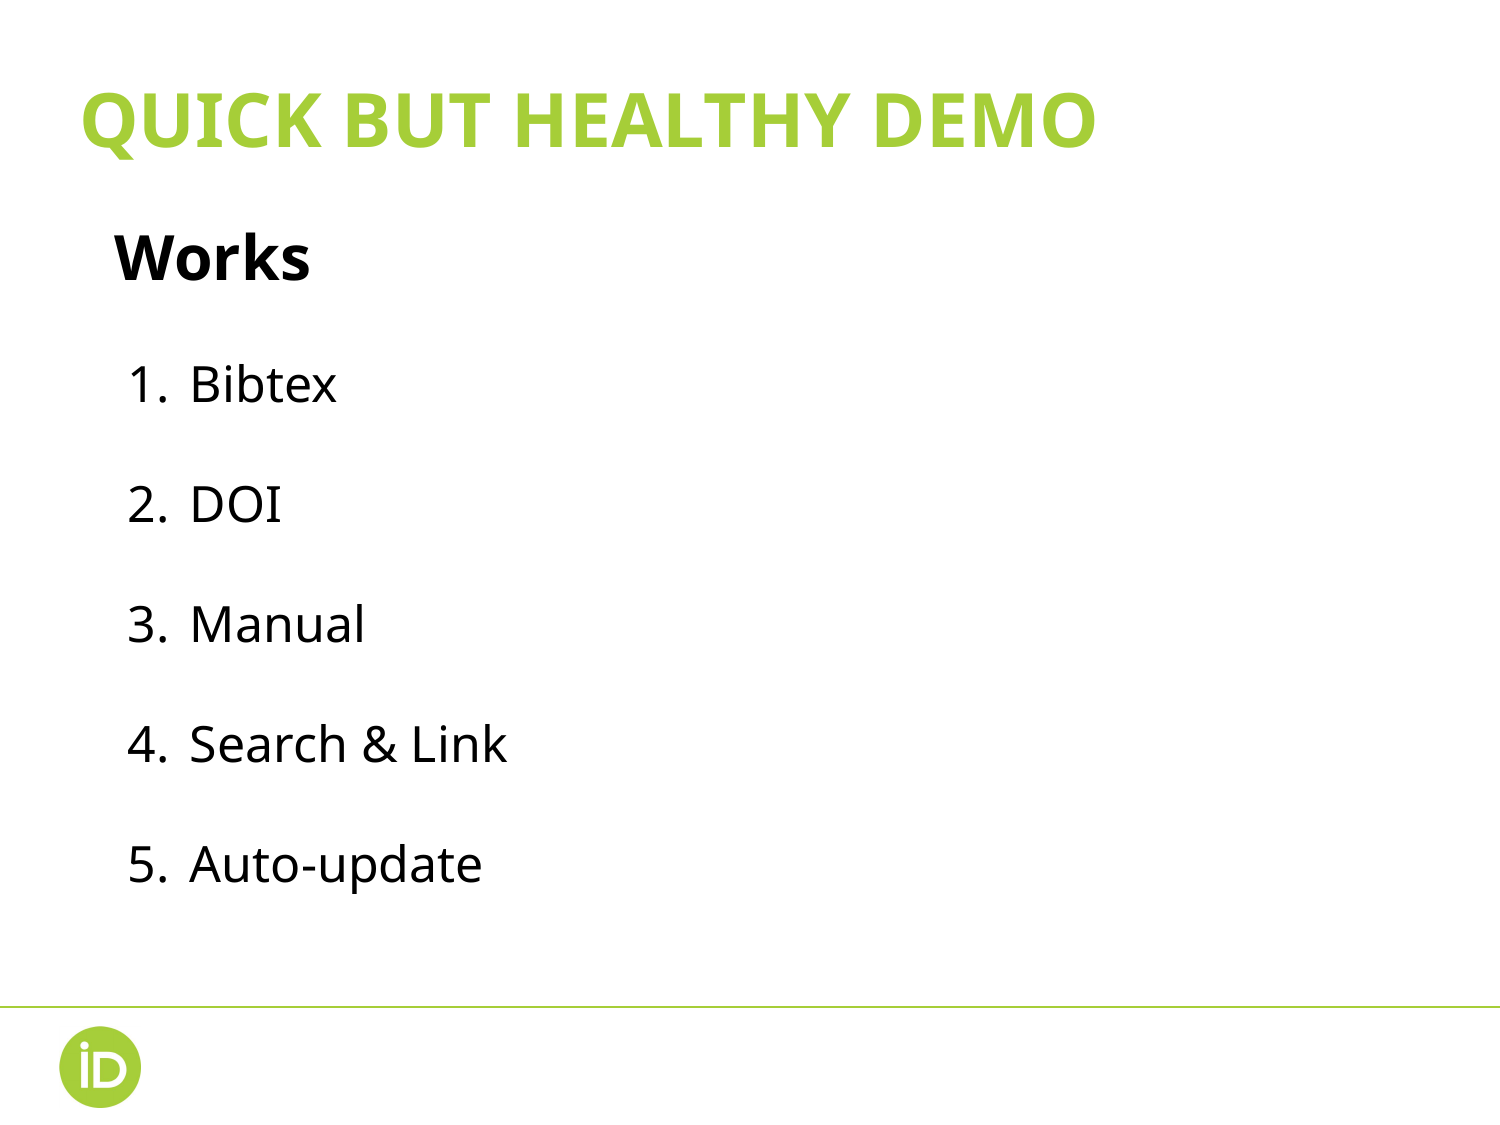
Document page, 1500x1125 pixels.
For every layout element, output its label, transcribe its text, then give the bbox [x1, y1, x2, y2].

text_box QUICK BUT HEALTHY DEMO [64, 57, 1413, 195]
picture [59, 1026, 141, 1108]
title Works Bibtex DOI Manual Search & Link Auto-update [99, 806, 1400, 968]
